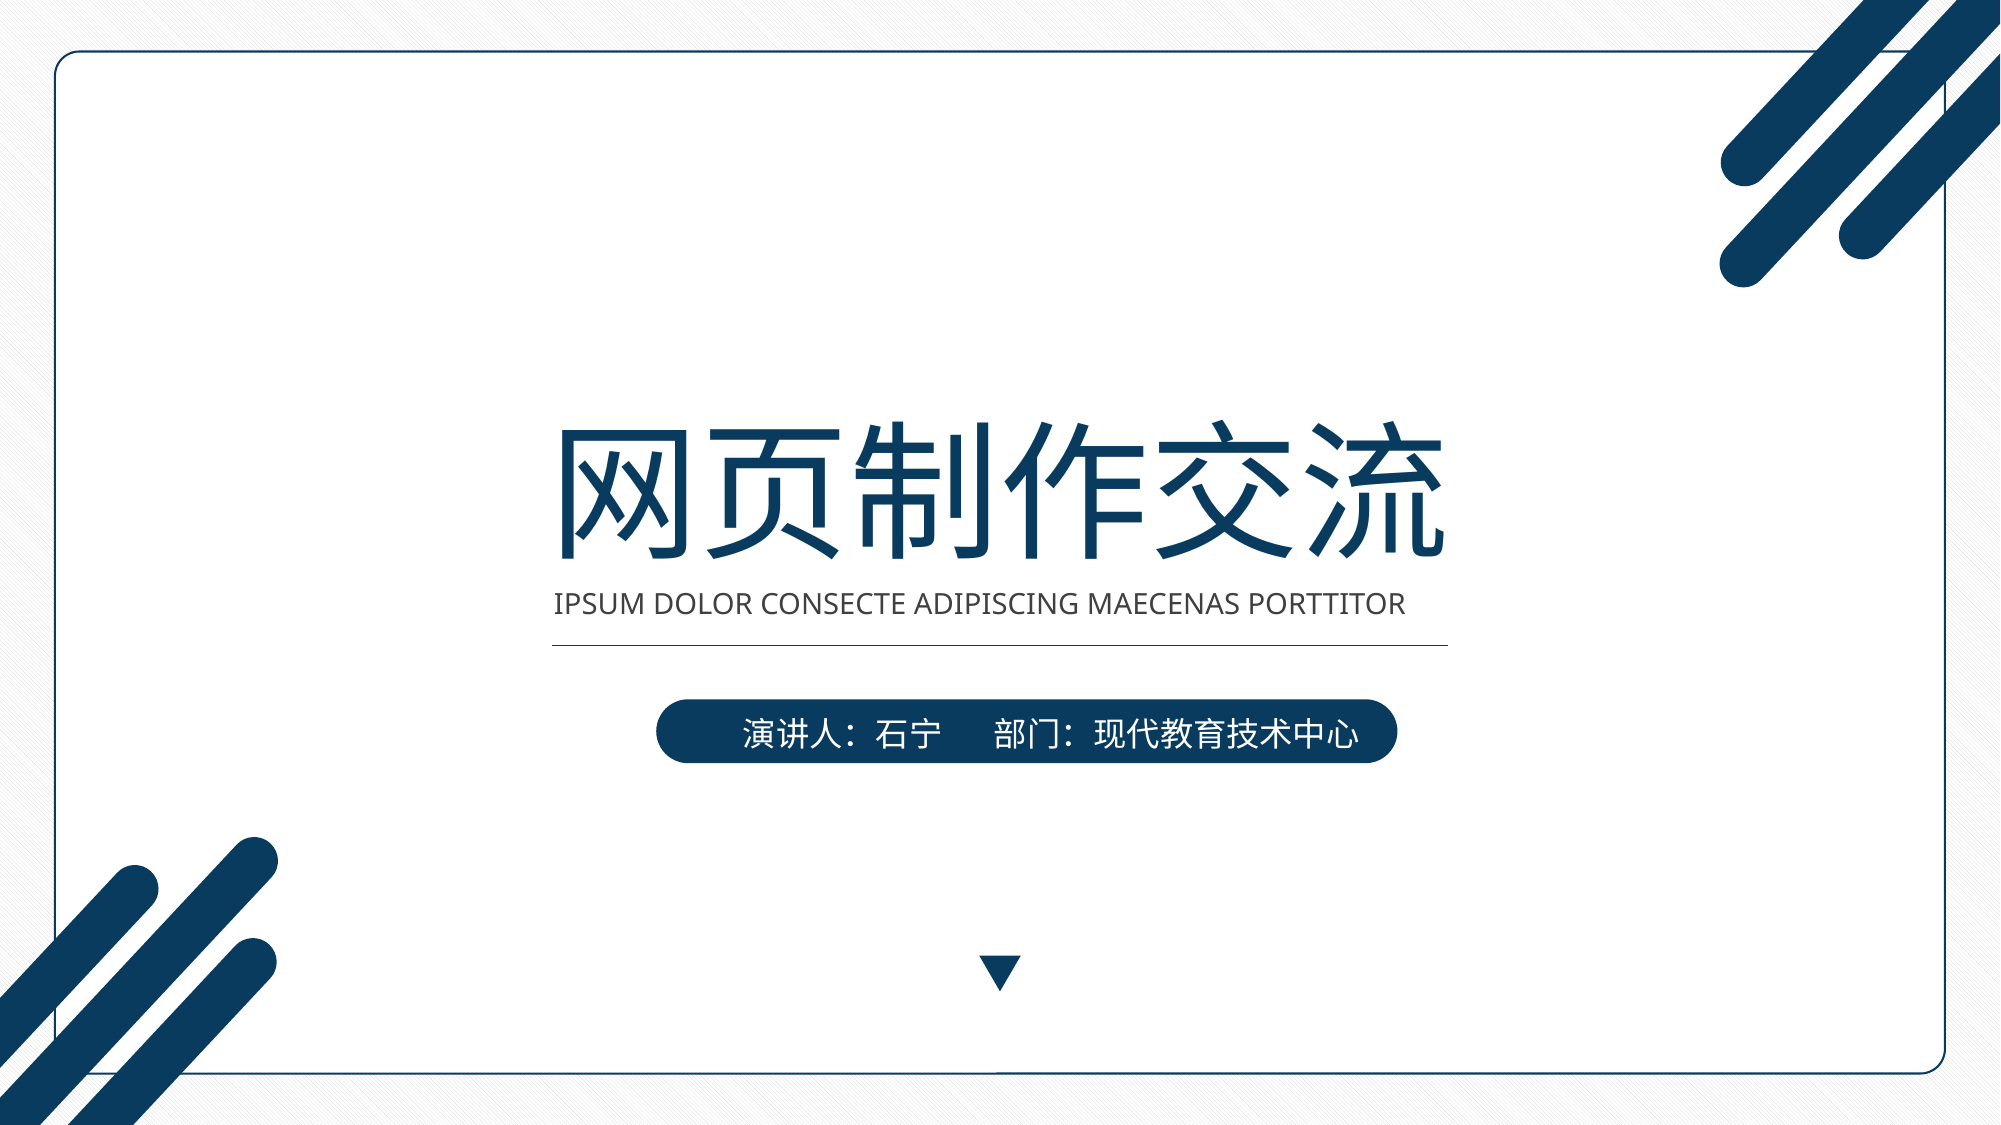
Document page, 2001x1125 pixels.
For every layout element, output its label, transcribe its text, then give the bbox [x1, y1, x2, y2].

text_box 演讲人：石宁 [728, 705, 1058, 761]
text_box 网页制作交流 [481, 390, 1519, 586]
text_box 部门：现代教育技术中心 [979, 706, 1388, 761]
text_box IPSUM DOLOR CONSECTE ADIPISCING MAECENAS PORTTITOR [539, 567, 1461, 628]
text_box [977, 954, 1023, 994]
text_box [655, 698, 1387, 765]
text_box [1388, 707, 1399, 756]
